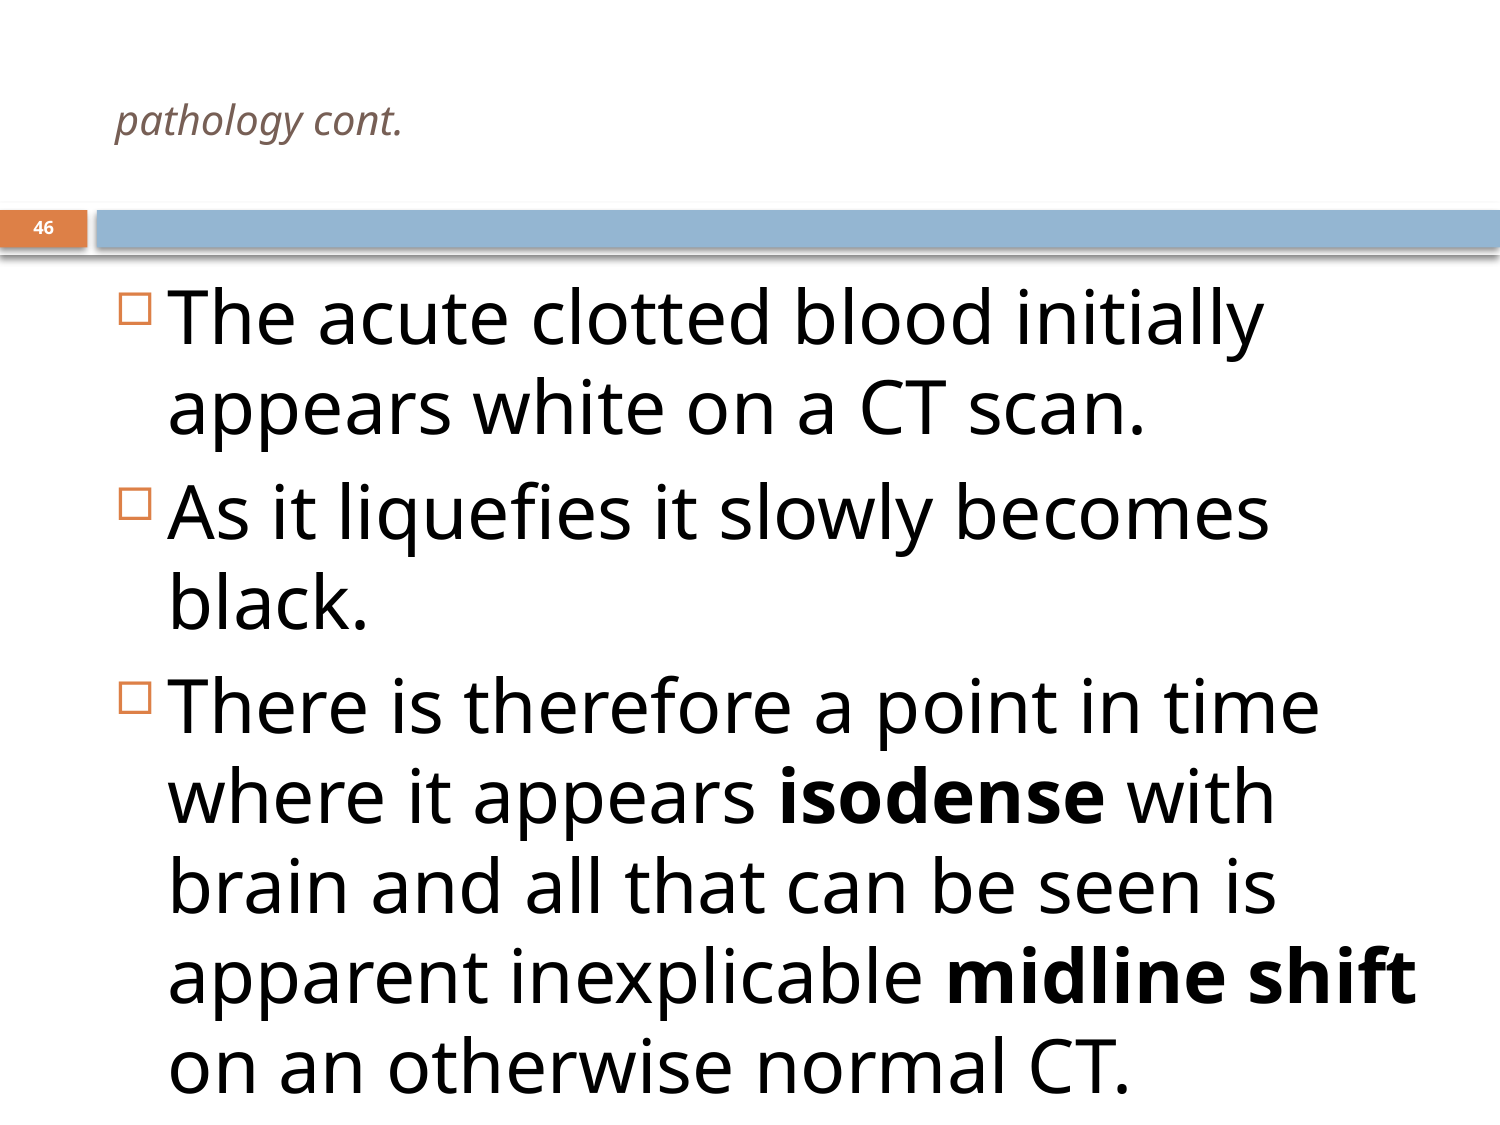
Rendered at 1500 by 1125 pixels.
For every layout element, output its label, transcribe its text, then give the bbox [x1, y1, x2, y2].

list The acute clotted blood initially appears white on a CT scan. As it liquefies it slowly becomes black. There is therefore a point in time where it appears isodense with brain and all that can be seen is apparent inexplicable midline shift on an otherwise normal CT. [100, 262, 1438, 1032]
title pathology cont. [100, 37, 1438, 200]
slide_number 46 [0, 208, 88, 249]
